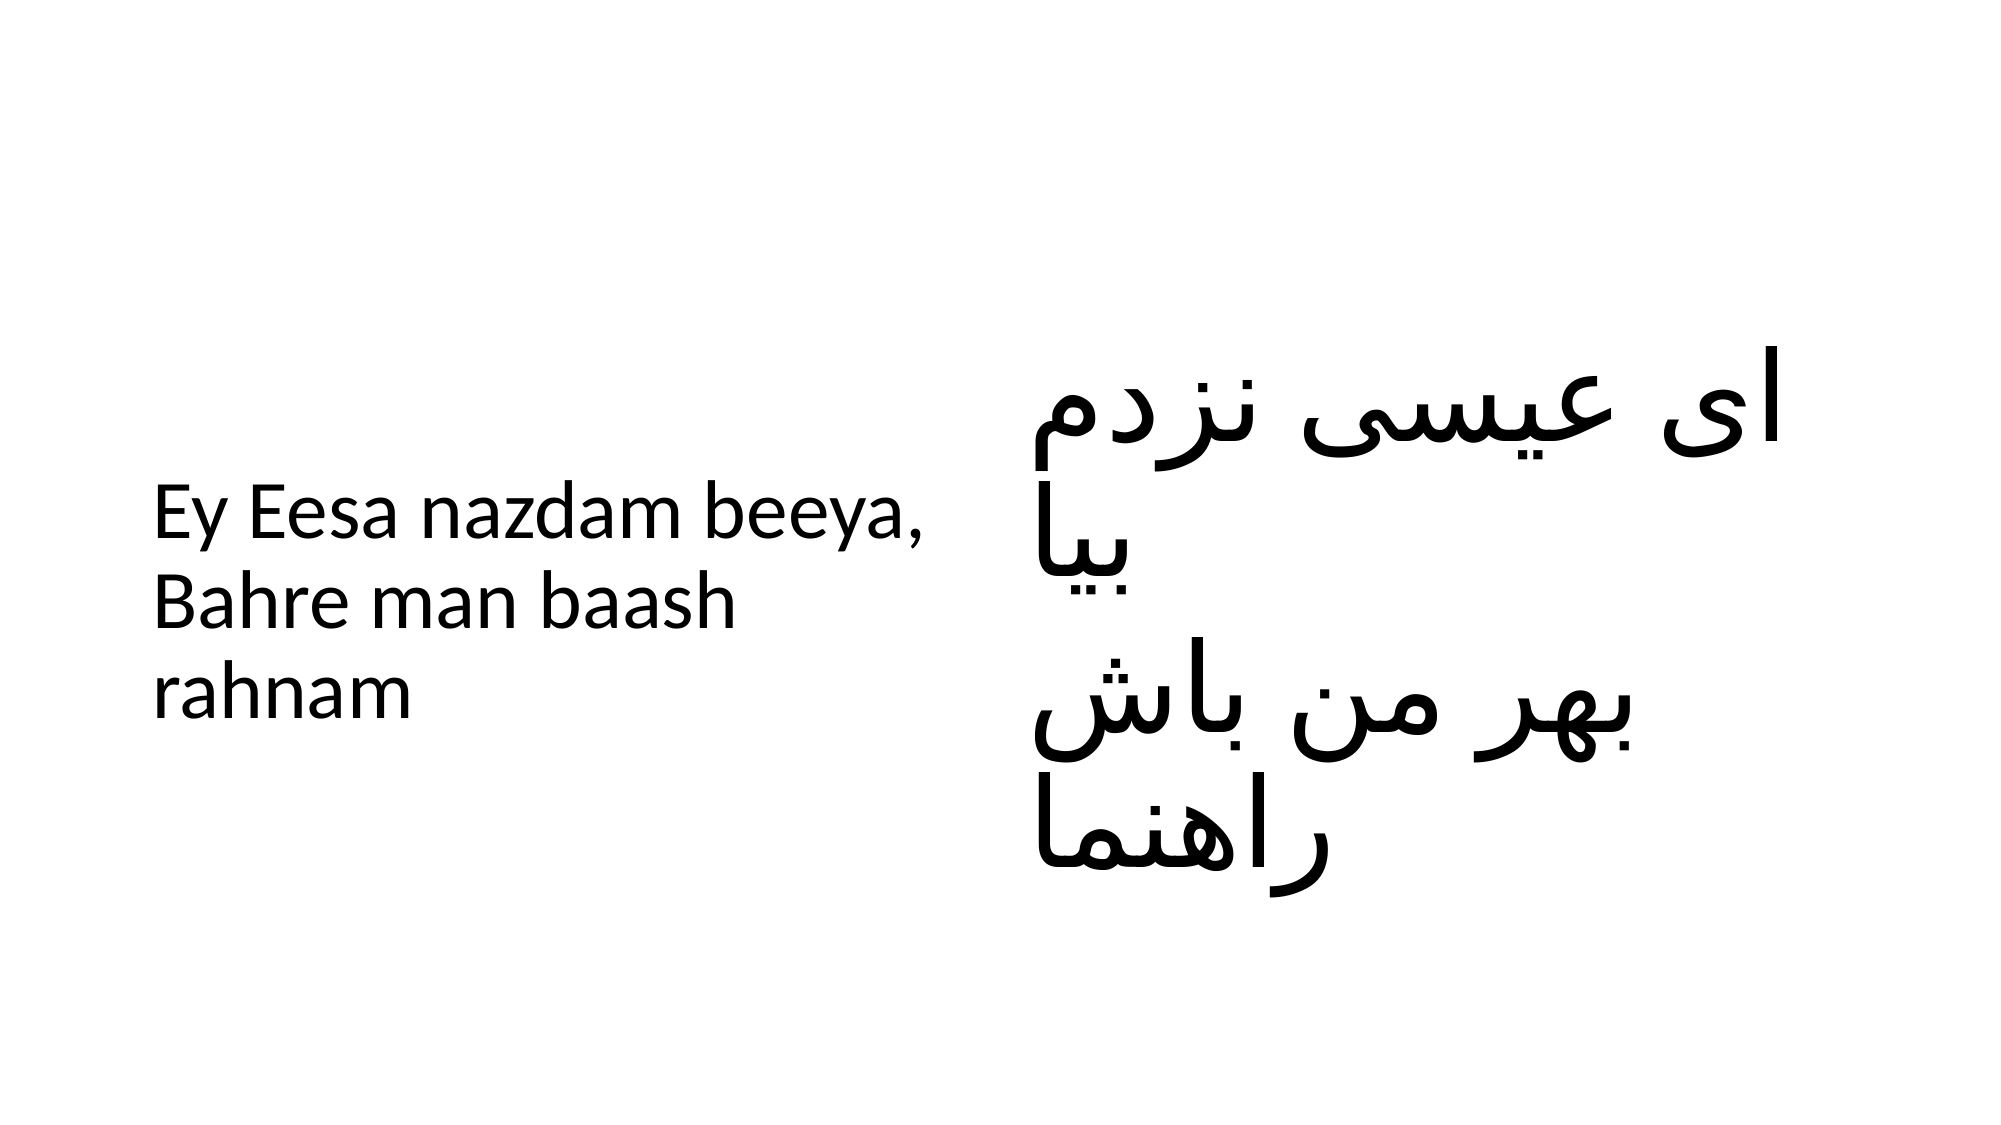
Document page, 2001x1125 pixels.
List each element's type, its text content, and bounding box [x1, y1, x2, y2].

list Ey Eesa nazdam beeya, Bahre man baash rahnam [137, 299, 988, 1014]
list ای عیسی نزدم بیا بهر من باش راهنما [1012, 299, 1863, 1014]
